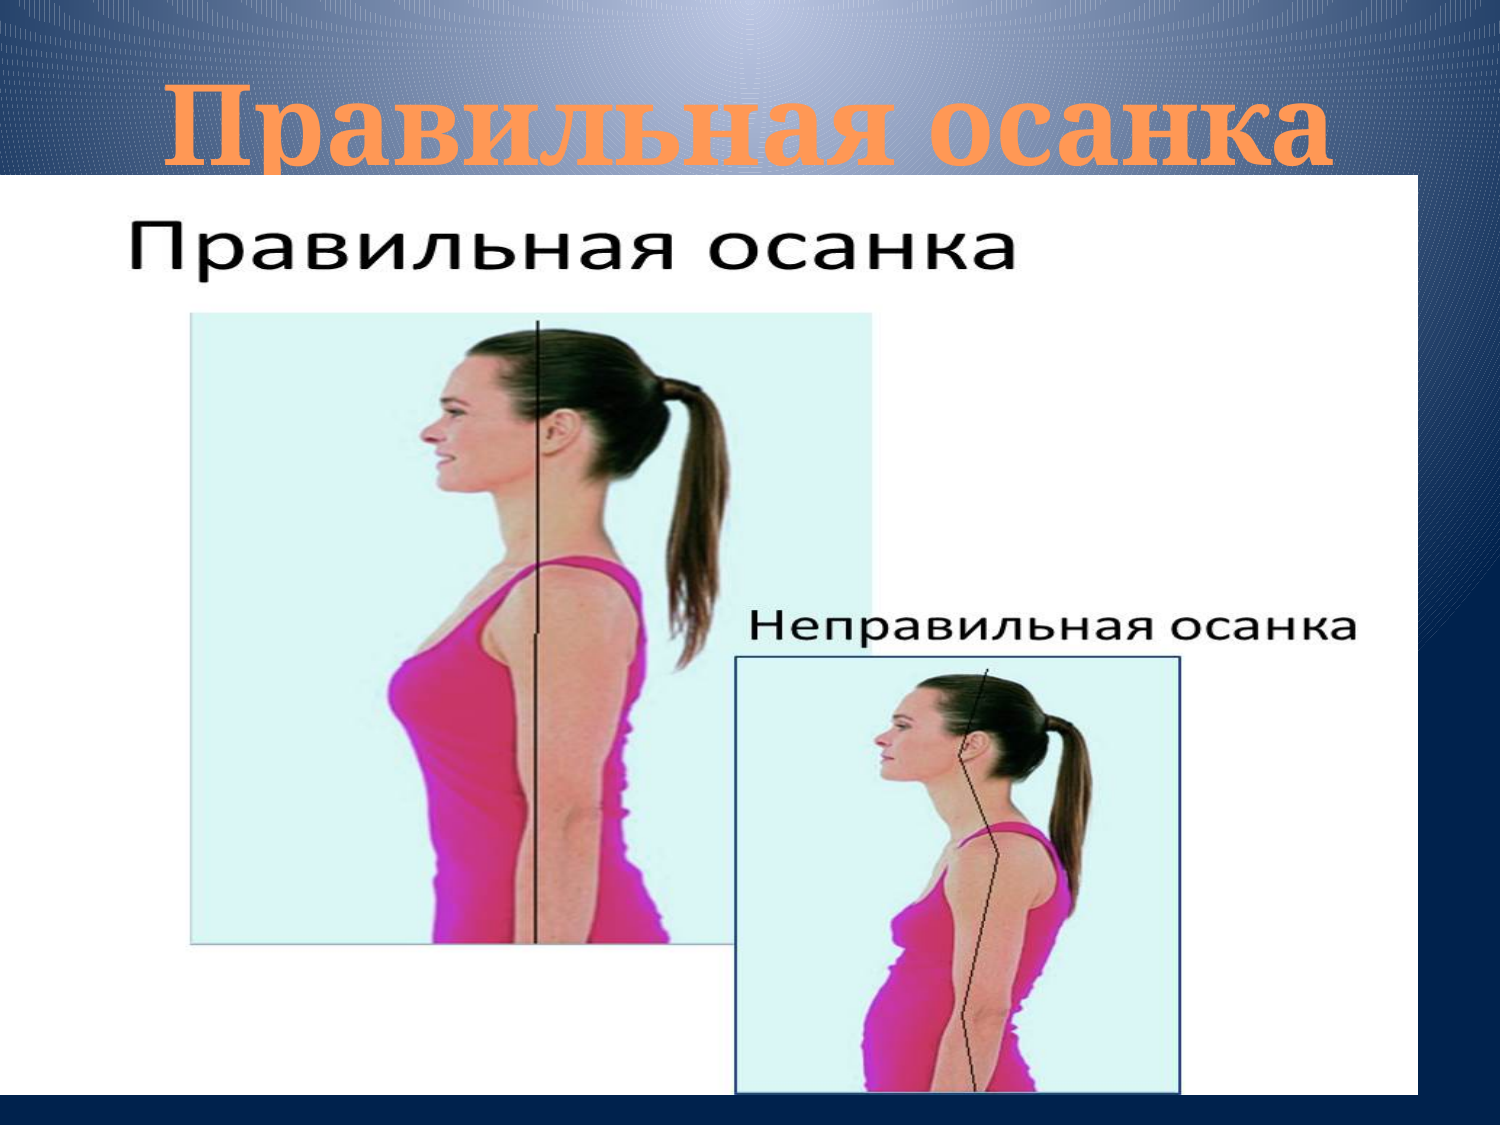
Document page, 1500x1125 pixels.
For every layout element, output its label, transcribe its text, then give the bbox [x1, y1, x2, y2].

title Правильная осанка [75, 19, 1425, 223]
picture [0, 175, 1419, 1095]
